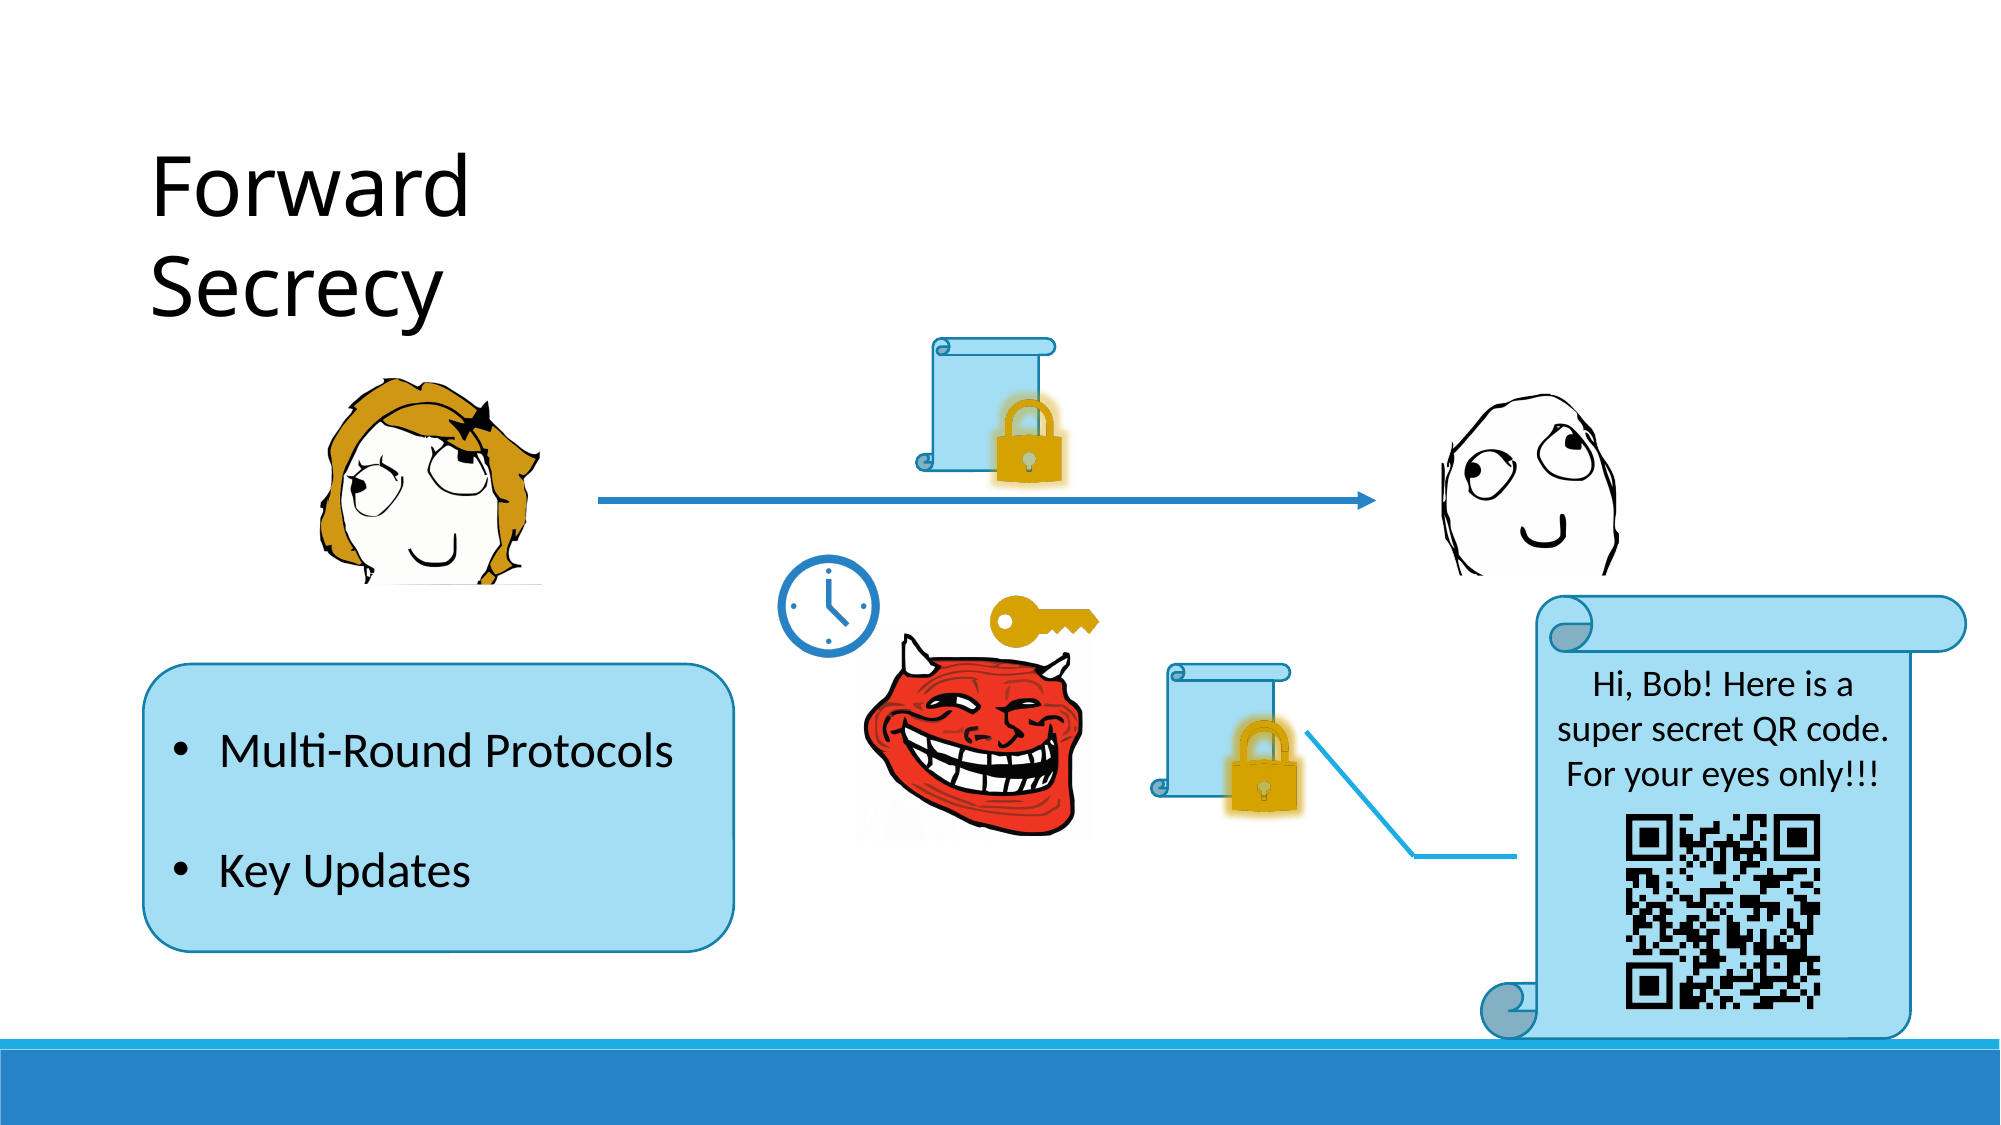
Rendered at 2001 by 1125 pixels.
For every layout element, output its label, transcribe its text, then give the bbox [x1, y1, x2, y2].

text_box [915, 337, 1057, 473]
picture [1439, 393, 1620, 576]
text_box Hi, Bob! Here is a super secret QR code. For your eyes only!!! [1480, 594, 1968, 1040]
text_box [1305, 730, 1415, 857]
text_box [1149, 662, 1292, 798]
picture [763, 541, 1105, 842]
picture [1208, 711, 1319, 822]
picture [309, 364, 549, 604]
picture [974, 385, 1085, 496]
text_box Multi-Round Protocols Key Updates [142, 662, 736, 954]
text_box Forward Secrecy [134, 125, 738, 340]
picture [1618, 807, 1828, 1016]
